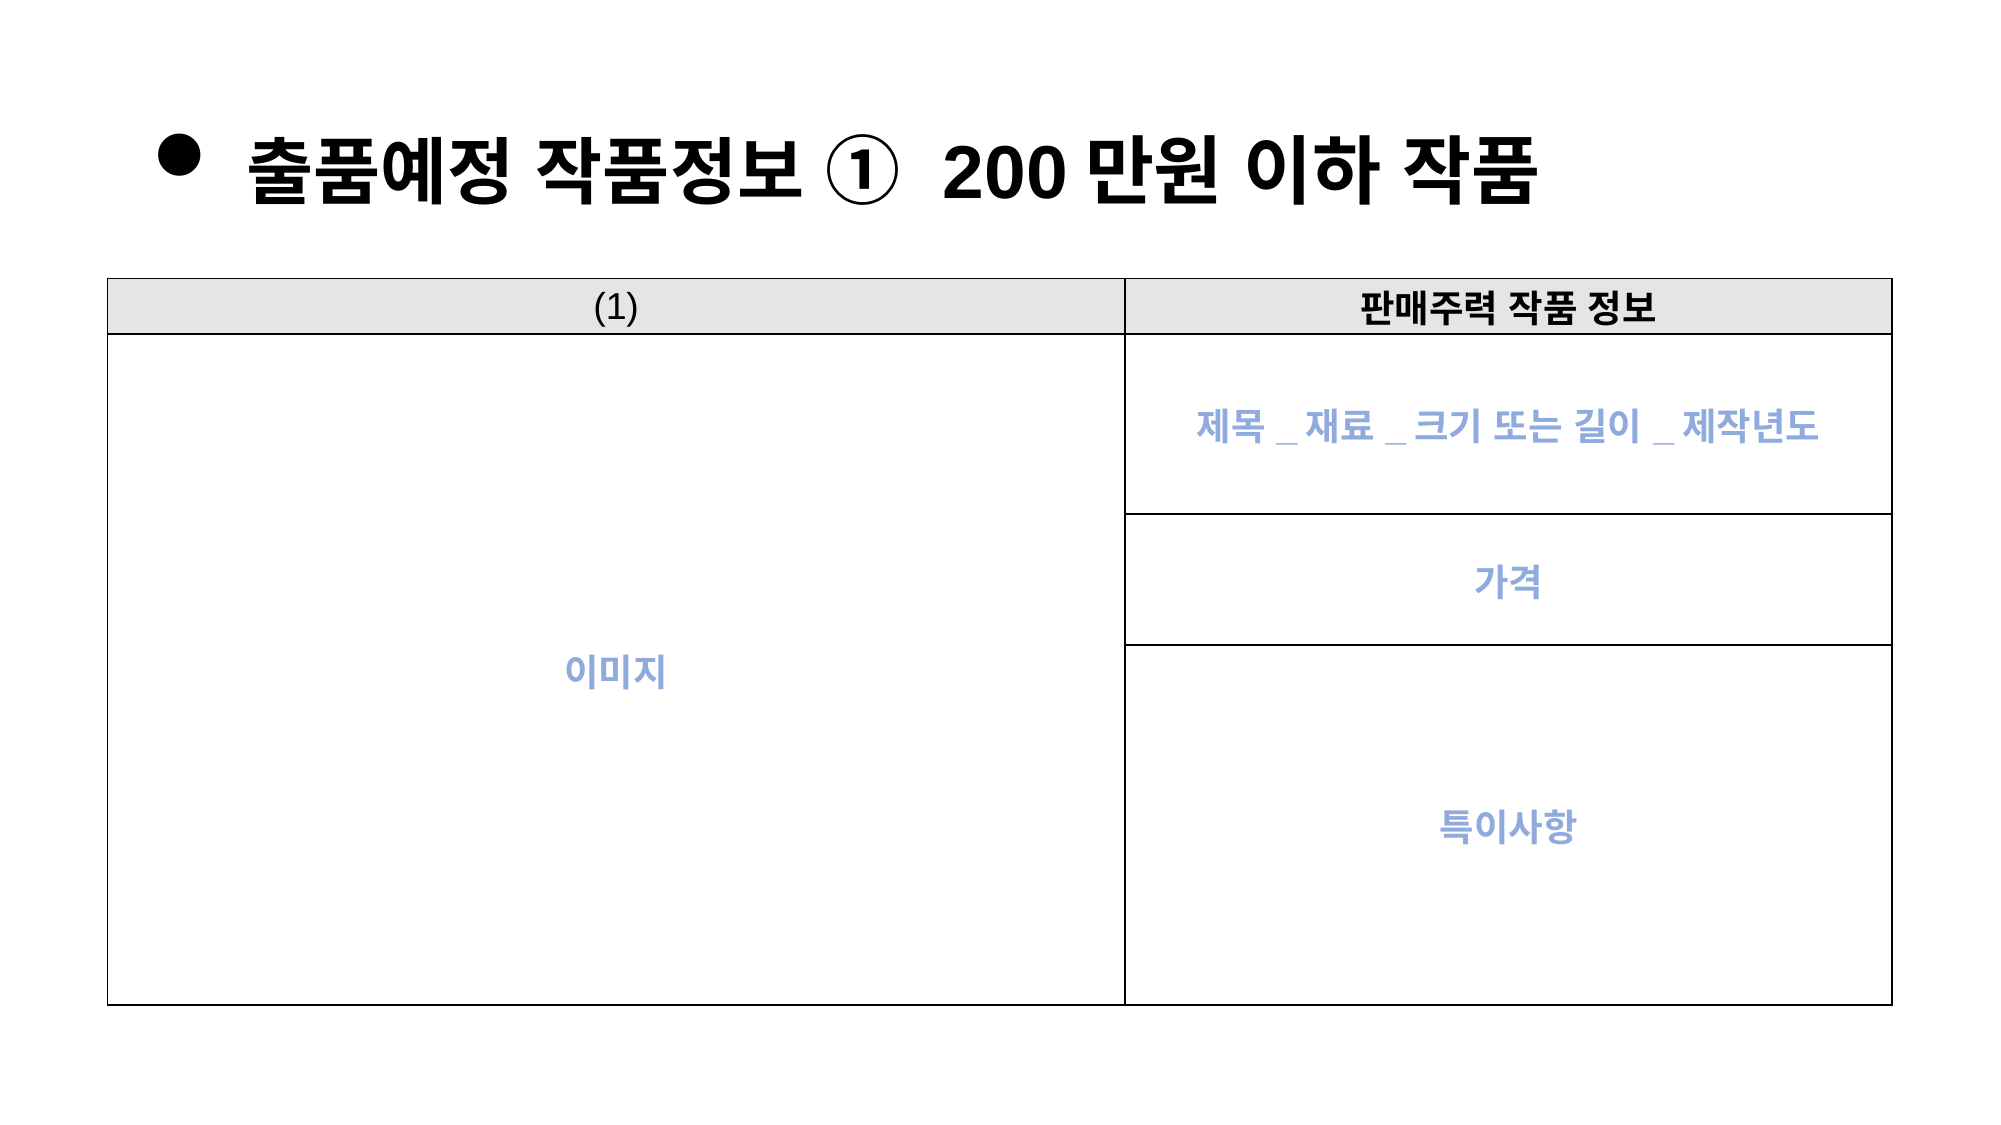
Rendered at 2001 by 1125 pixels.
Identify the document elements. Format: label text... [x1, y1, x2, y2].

table_cell 특이사항 [1126, 646, 1891, 1004]
table_header 판매주력 작품 정보 [1126, 279, 1891, 333]
table_cell 제목_재료_크기 또는 길이_제작년도 [1126, 335, 1891, 513]
text_box 출품예정 작품정보 ① 200만원 이하 작품 [137, 60, 1863, 279]
table_cell 가격 [1126, 515, 1891, 644]
table_header (1) [108, 279, 1124, 333]
table_cell 이미지 [108, 335, 1124, 1004]
